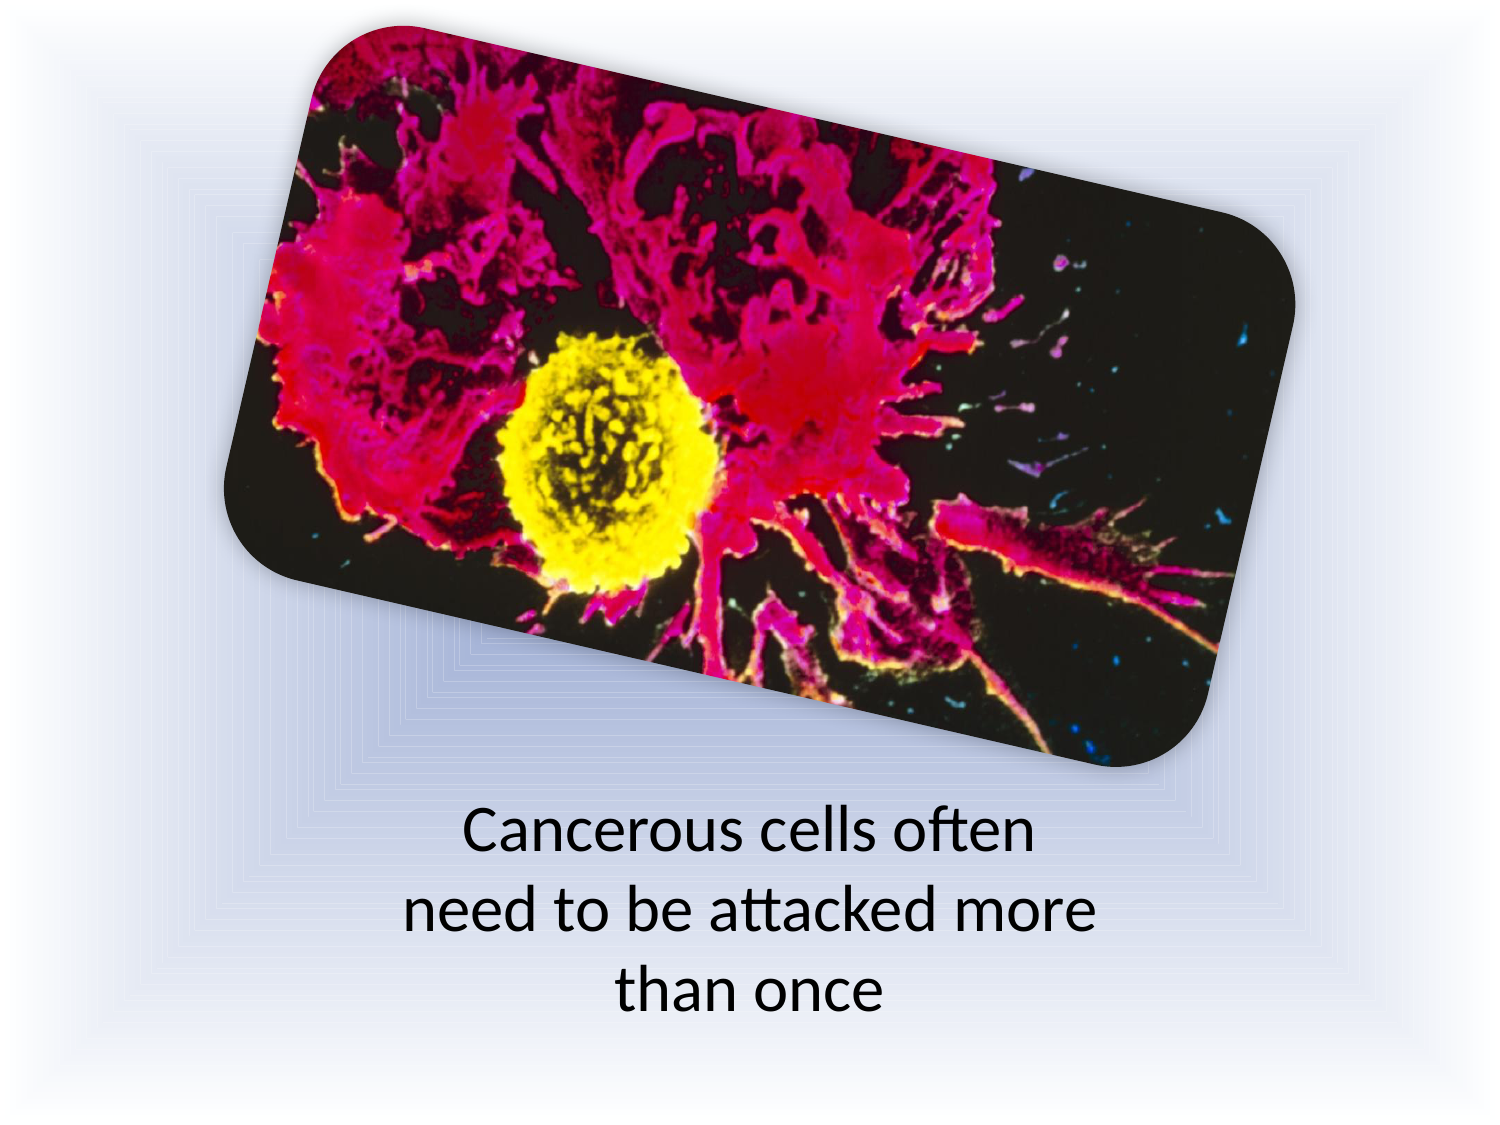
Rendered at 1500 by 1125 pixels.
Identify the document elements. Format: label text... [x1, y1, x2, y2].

picture [223, 25, 1296, 767]
text_box Cancerous cells often need to be attacked more than once [374, 777, 1125, 1032]
